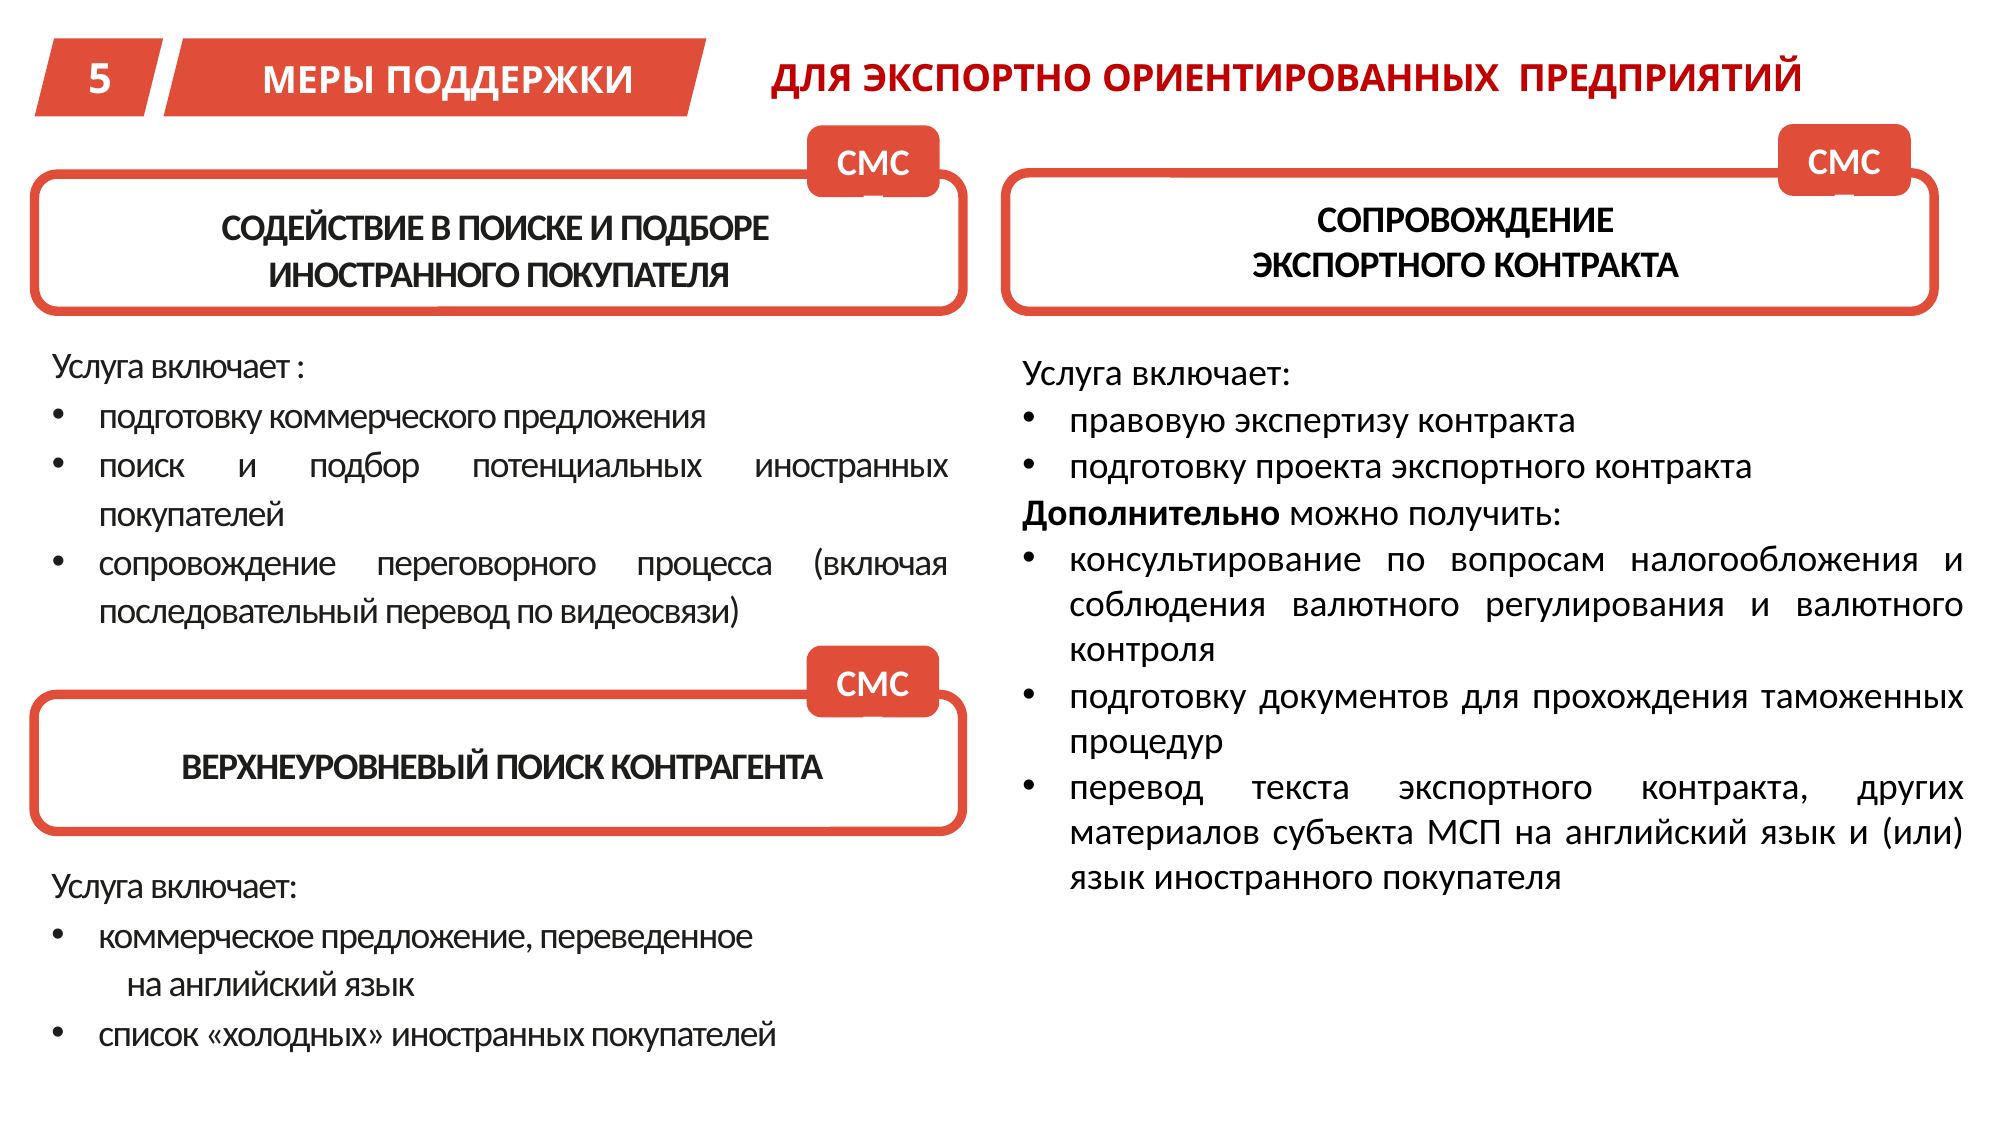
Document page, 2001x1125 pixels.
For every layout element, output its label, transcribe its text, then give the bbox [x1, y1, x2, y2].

text_box Услуга включает : подготовку коммерческого предложения поиск и подбор потенциальных иностранных покупателей сопровождение переговорного процесса (включая последовательный перевод по видеосвязи) [35, 330, 963, 647]
text_box Услуга включает: коммерческое предложение, переведенное на английский язык список «холодных» иностранных покупателей [34, 850, 940, 1062]
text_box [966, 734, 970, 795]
text_box ДЛЯ ЭКСПОРТНО ОРИЕНТИРОВАННЫХ ПРЕДПРИЯТИЙ [756, 47, 1819, 107]
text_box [34, 38, 707, 127]
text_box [34, 647, 963, 832]
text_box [1005, 126, 1935, 312]
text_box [34, 127, 963, 312]
text_box Услуга включает: правовую экспертизу контракта подготовку проекта экспортного контракта Дополнительно можно получить: консультирование по вопросам налогообложения и соблюдения валютного регулирования и валютного контроля подготовку документов для прохождения таможенных процедур перевод текста экспортного контракта, других материалов субъекта МСП на английский язык и (или) язык иностранного покупателя [1005, 340, 1981, 1091]
